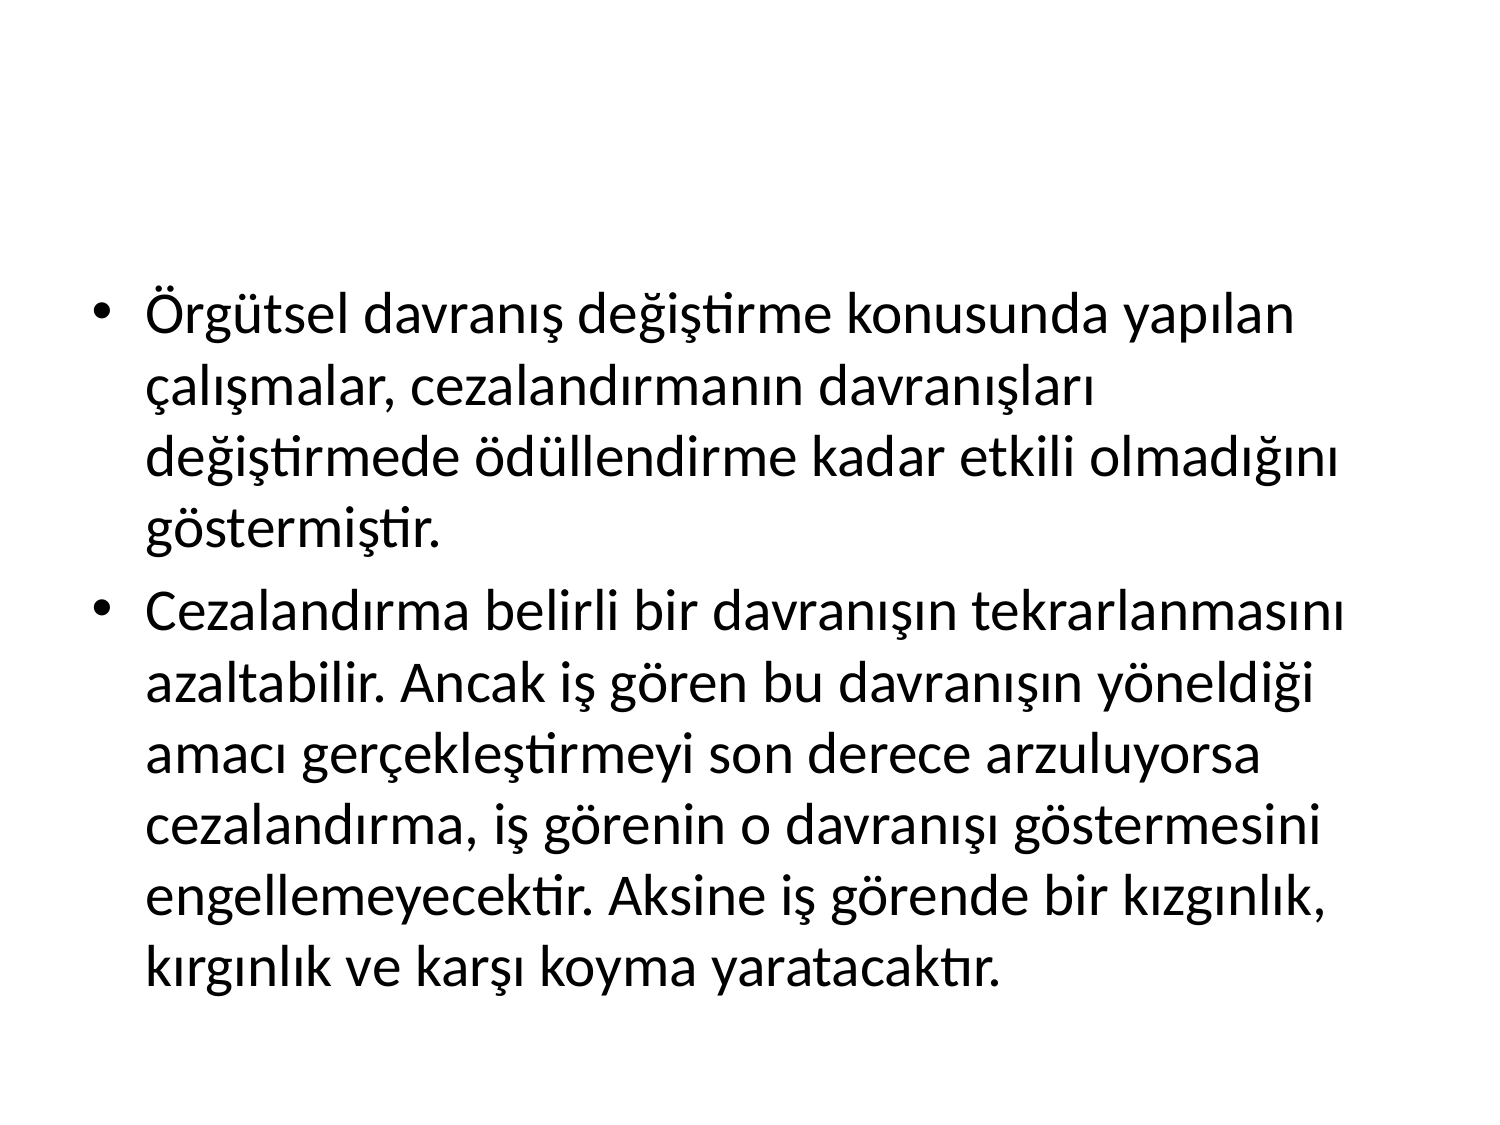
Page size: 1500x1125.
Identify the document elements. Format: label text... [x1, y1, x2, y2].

list Örgütsel davranış değiştirme konusunda yapılan çalışmalar, cezalandırmanın davranışları değiştirmede ödüllendirme kadar etkili olmadığını göstermiştir. Cezalandırma belirli bir davranışın tekrarlanmasını azaltabilir. Ancak iş gören bu davranışın yöneldiği amacı gerçekleştirmeyi son derece arzuluyorsa cezalandırma, iş görenin o davranışı göstermesini engellemeyecektir. Aksine iş görende bir kızgınlık, kırgınlık ve karşı koyma yaratacaktır. [76, 267, 1427, 1010]
